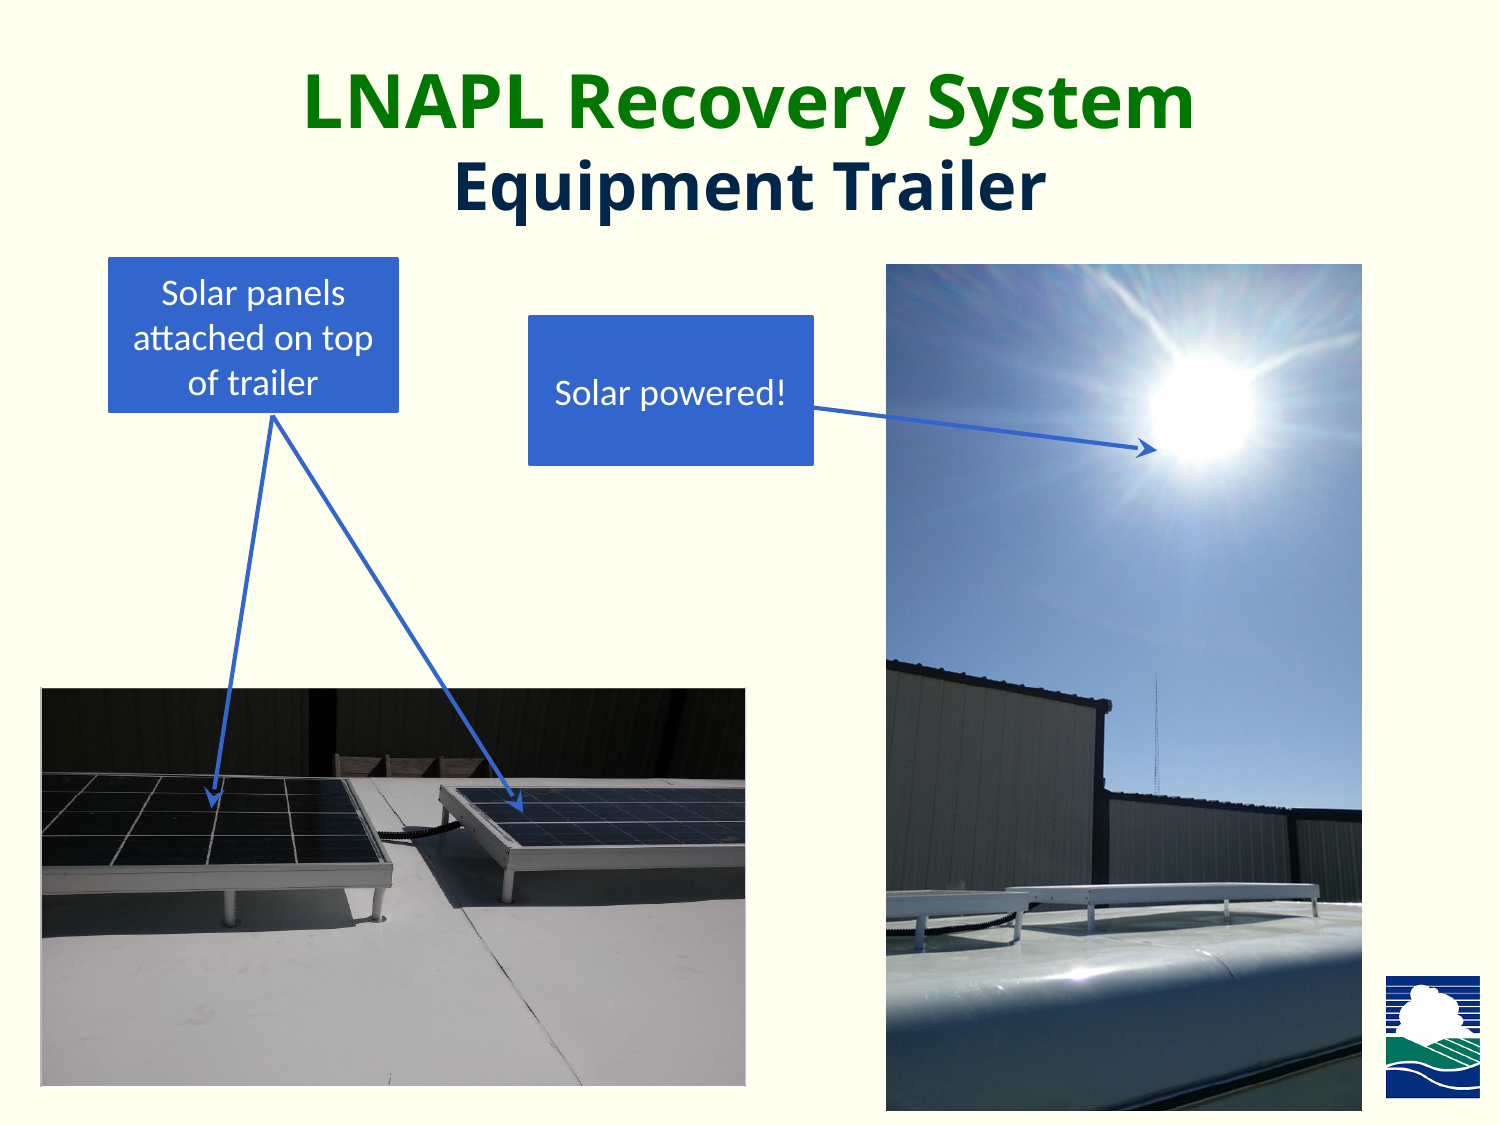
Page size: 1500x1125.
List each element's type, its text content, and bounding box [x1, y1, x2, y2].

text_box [529, 264, 1362, 1111]
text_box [39, 259, 747, 1087]
picture [1384, 975, 1481, 1100]
title LNAPL Recovery System Equipment Trailer [74, 44, 1426, 233]
